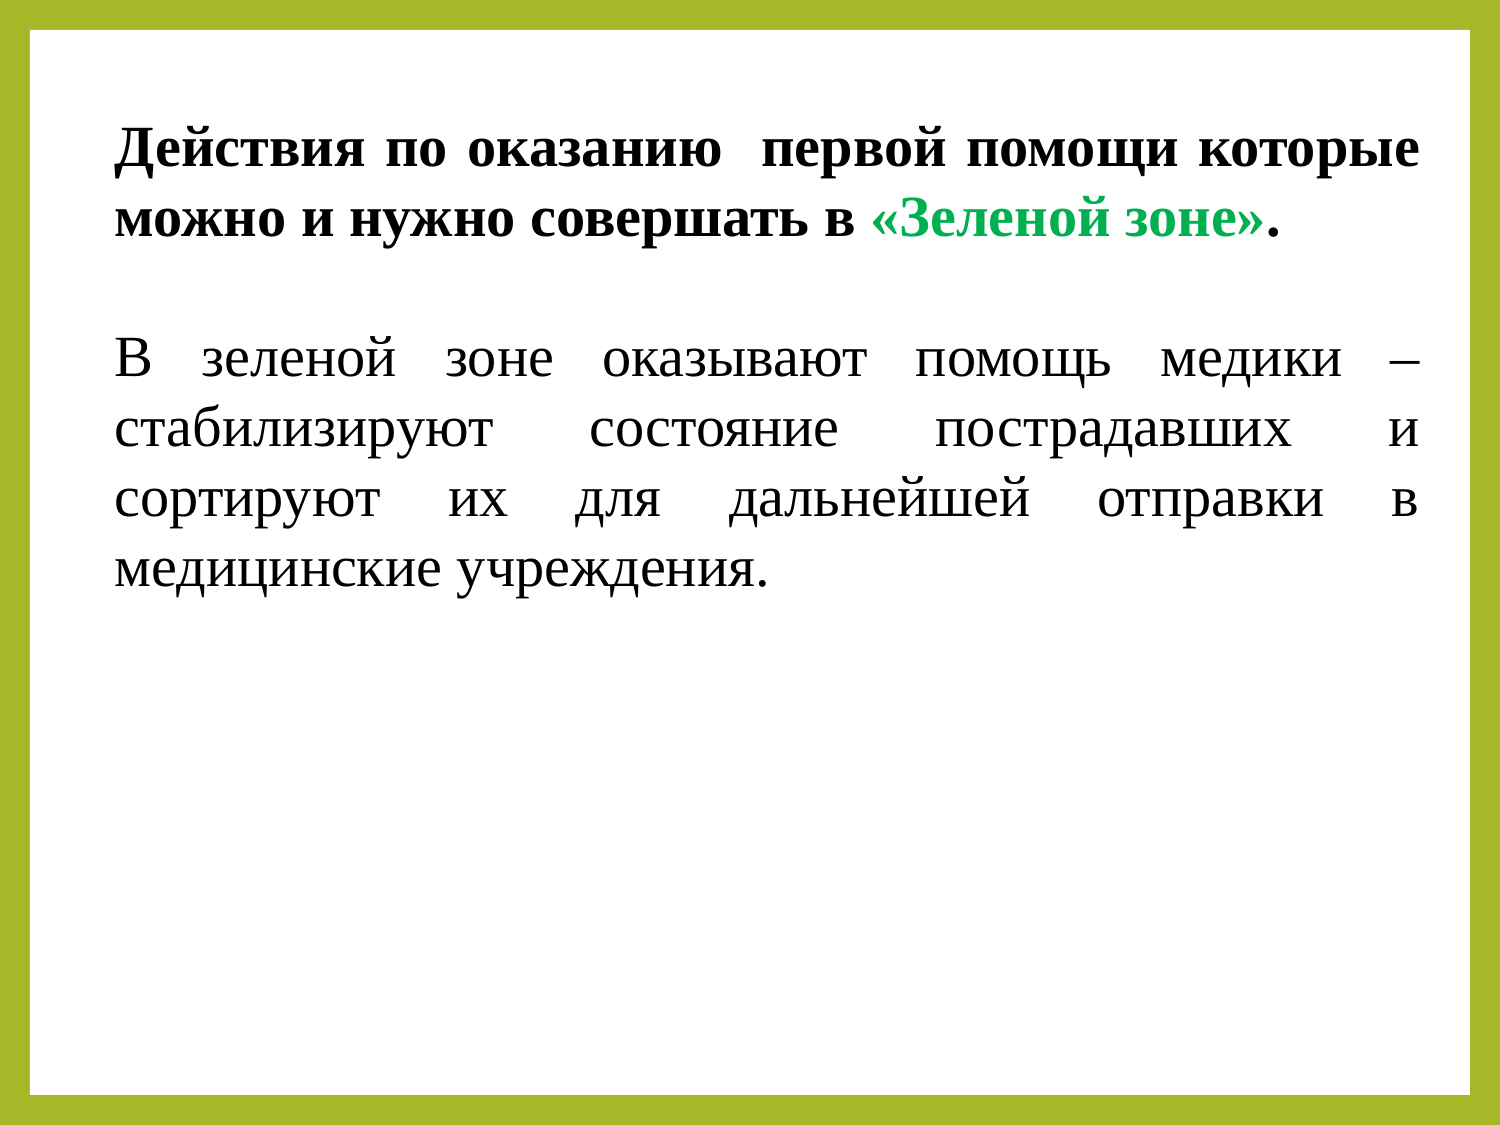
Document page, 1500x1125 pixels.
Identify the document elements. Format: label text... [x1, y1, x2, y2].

text_box Действия по оказанию первой помощи которые можно и нужно совершать в «Зеленой зоне». В зеленой зоне оказывают помощь медики – стабилизируют состояние пострадавших и сортируют их для дальнейшей отправки в медицинские учреждения. [100, 100, 1436, 676]
